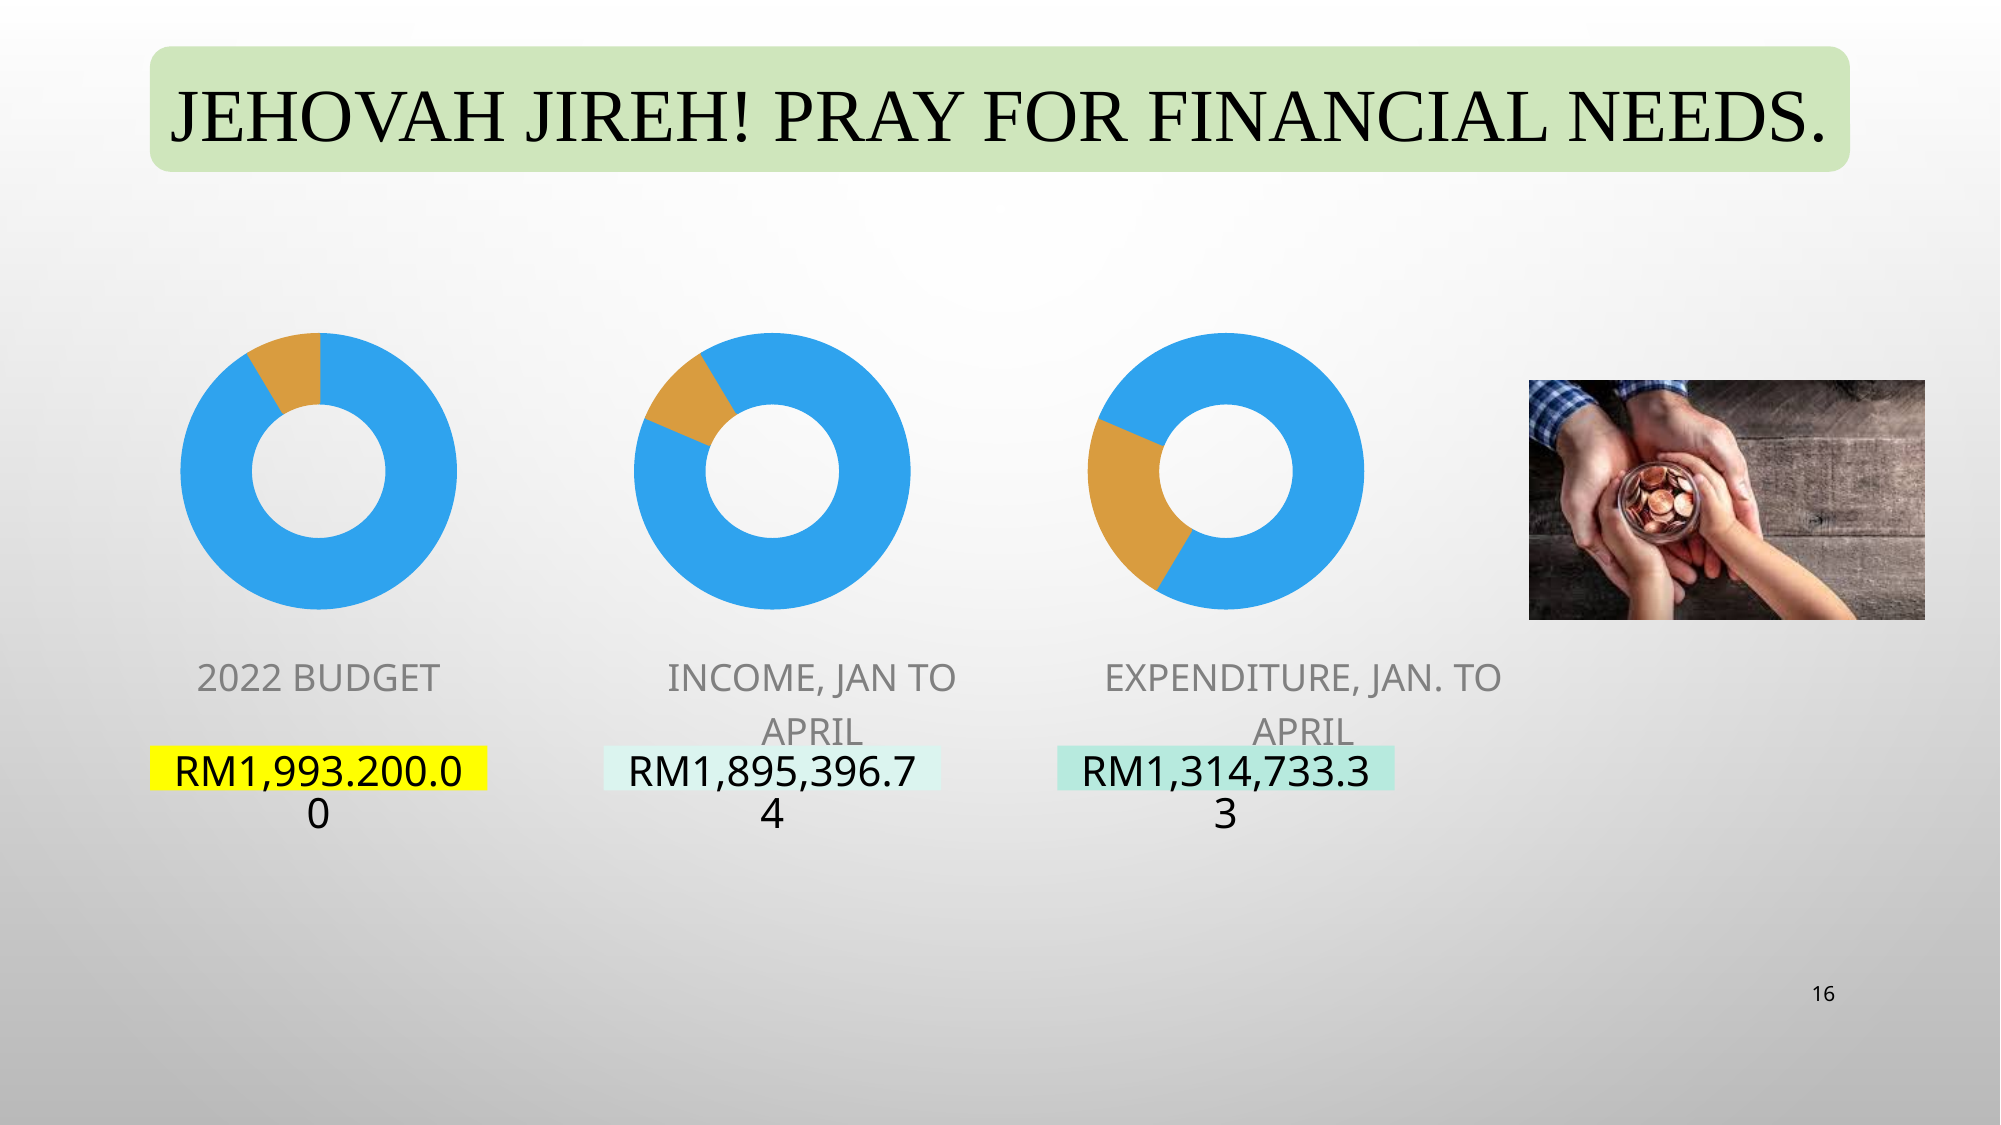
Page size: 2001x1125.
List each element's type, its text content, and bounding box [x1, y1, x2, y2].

title Jehovah jireh! Pray for financial needs. [149, 0, 1851, 248]
list RM1,895,396.74 [603, 745, 942, 791]
chart [168, 328, 469, 614]
list Expenditure, jan. to april [1057, 637, 1550, 728]
list Income, jan to april [603, 637, 1022, 728]
list 2022 budget [150, 637, 488, 728]
chart [622, 328, 923, 614]
chart [1075, 328, 1377, 614]
slide_number 16 [1724, 965, 1851, 1025]
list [1529, 380, 1925, 620]
list Rm1,993.200.00 [150, 745, 488, 791]
picture [0, 0, 2000, 1125]
list RM1,314,733.33 [1057, 745, 1395, 791]
